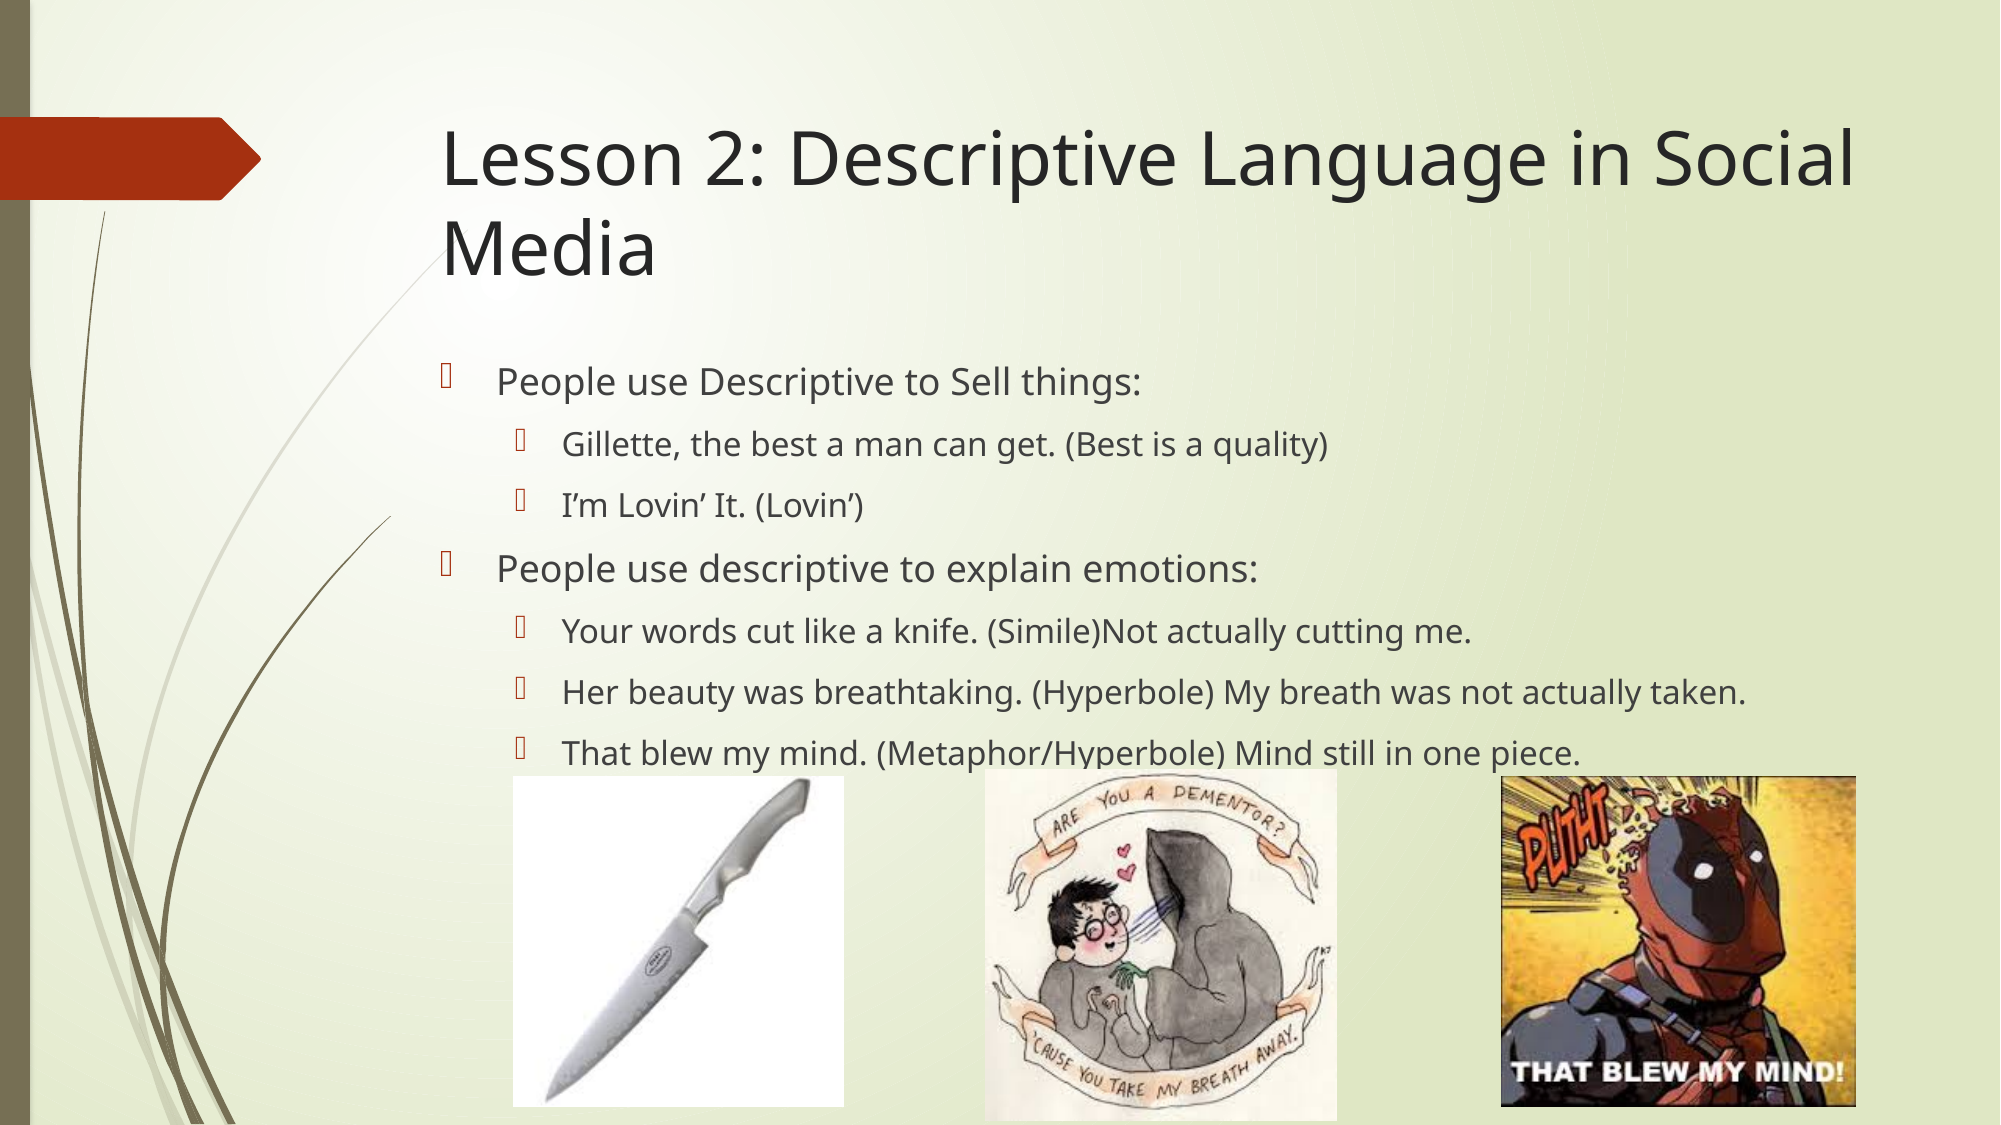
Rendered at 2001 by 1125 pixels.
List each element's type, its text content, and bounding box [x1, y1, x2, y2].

picture [985, 768, 1338, 1121]
picture [1500, 776, 1857, 1107]
list People use Descriptive to Sell things: Gillette, the best a man can get. (Best is a quality) I’m Lovin’ It. (Lovin’) People use descriptive to explain emotions: Your words cut like a knife. (Simile)Not actually cutting me. Her beauty was breathtaking. (Hyperbole) My breath was not actually taken. That blew my mind. (Metaphor/Hyperbole) Mind still in one piece. [424, 350, 1888, 970]
title Lesson 2: Descriptive Language in Social Media [425, 102, 1888, 313]
picture [513, 776, 845, 1108]
